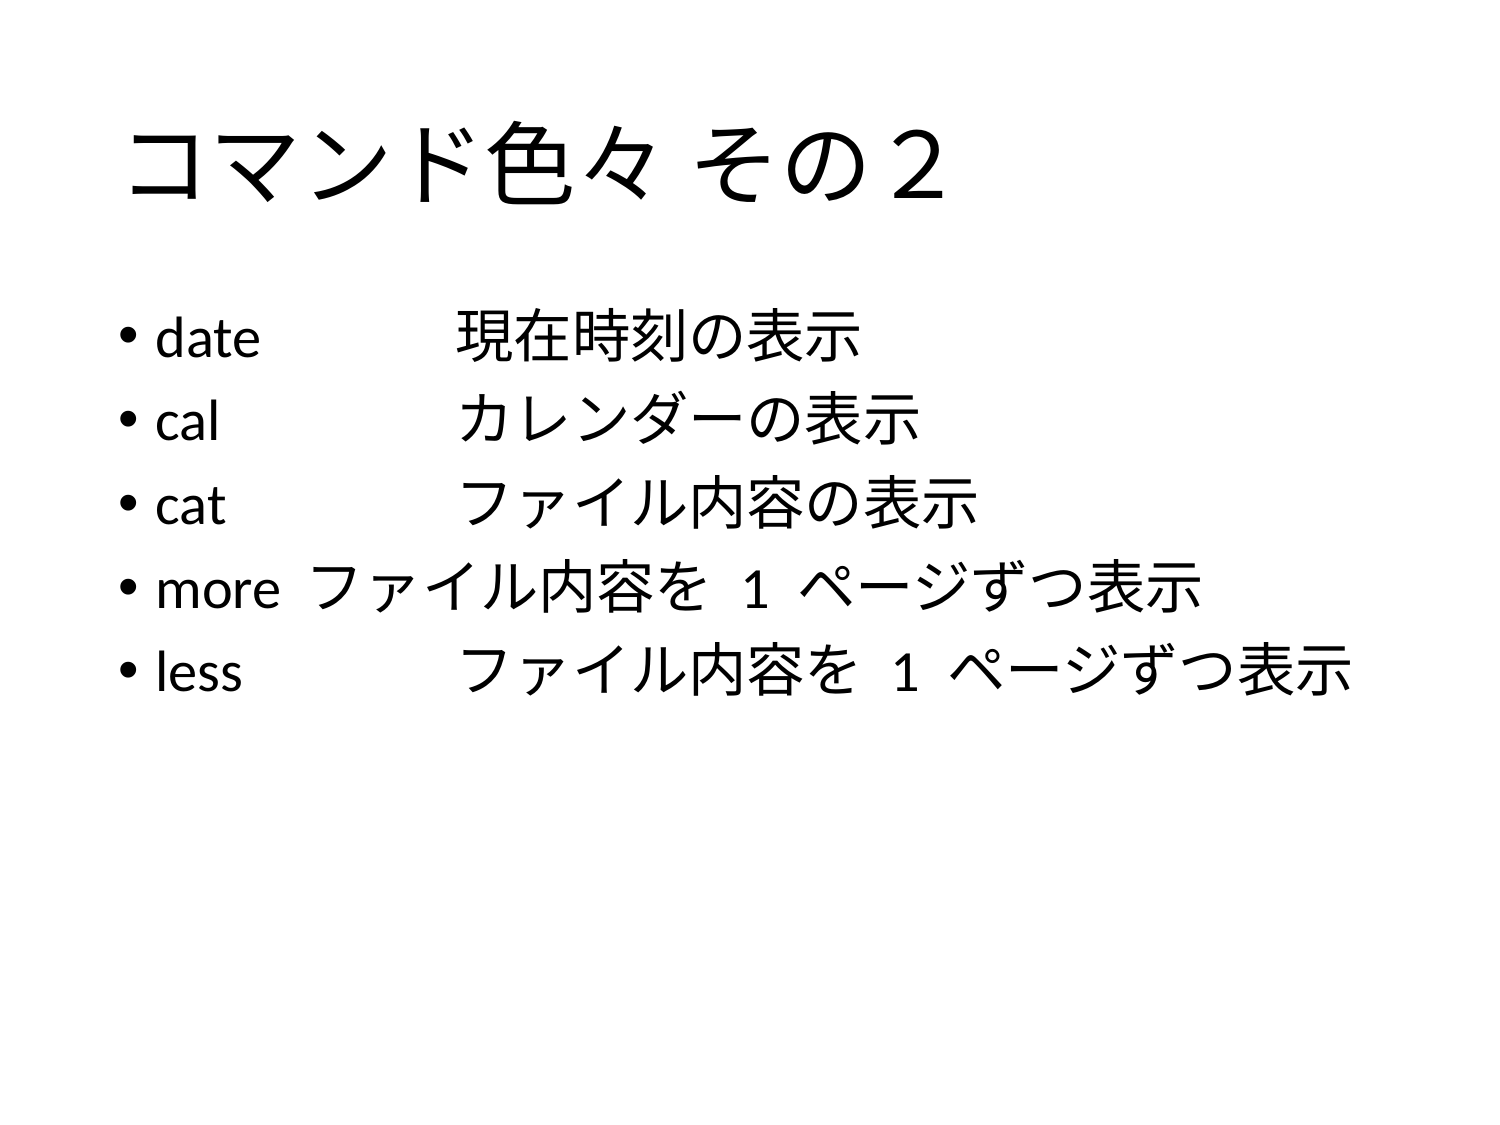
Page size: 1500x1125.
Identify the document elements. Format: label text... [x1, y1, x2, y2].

list date 現在時刻の表示 cal カレンダーの表示 cat ファイル内容の表示 more ファイル内容を 1 ページずつ表示 less ファイル内容を 1 ページずつ表示 [103, 299, 1397, 1014]
title コマンド色々 その２ [103, 59, 1397, 278]
